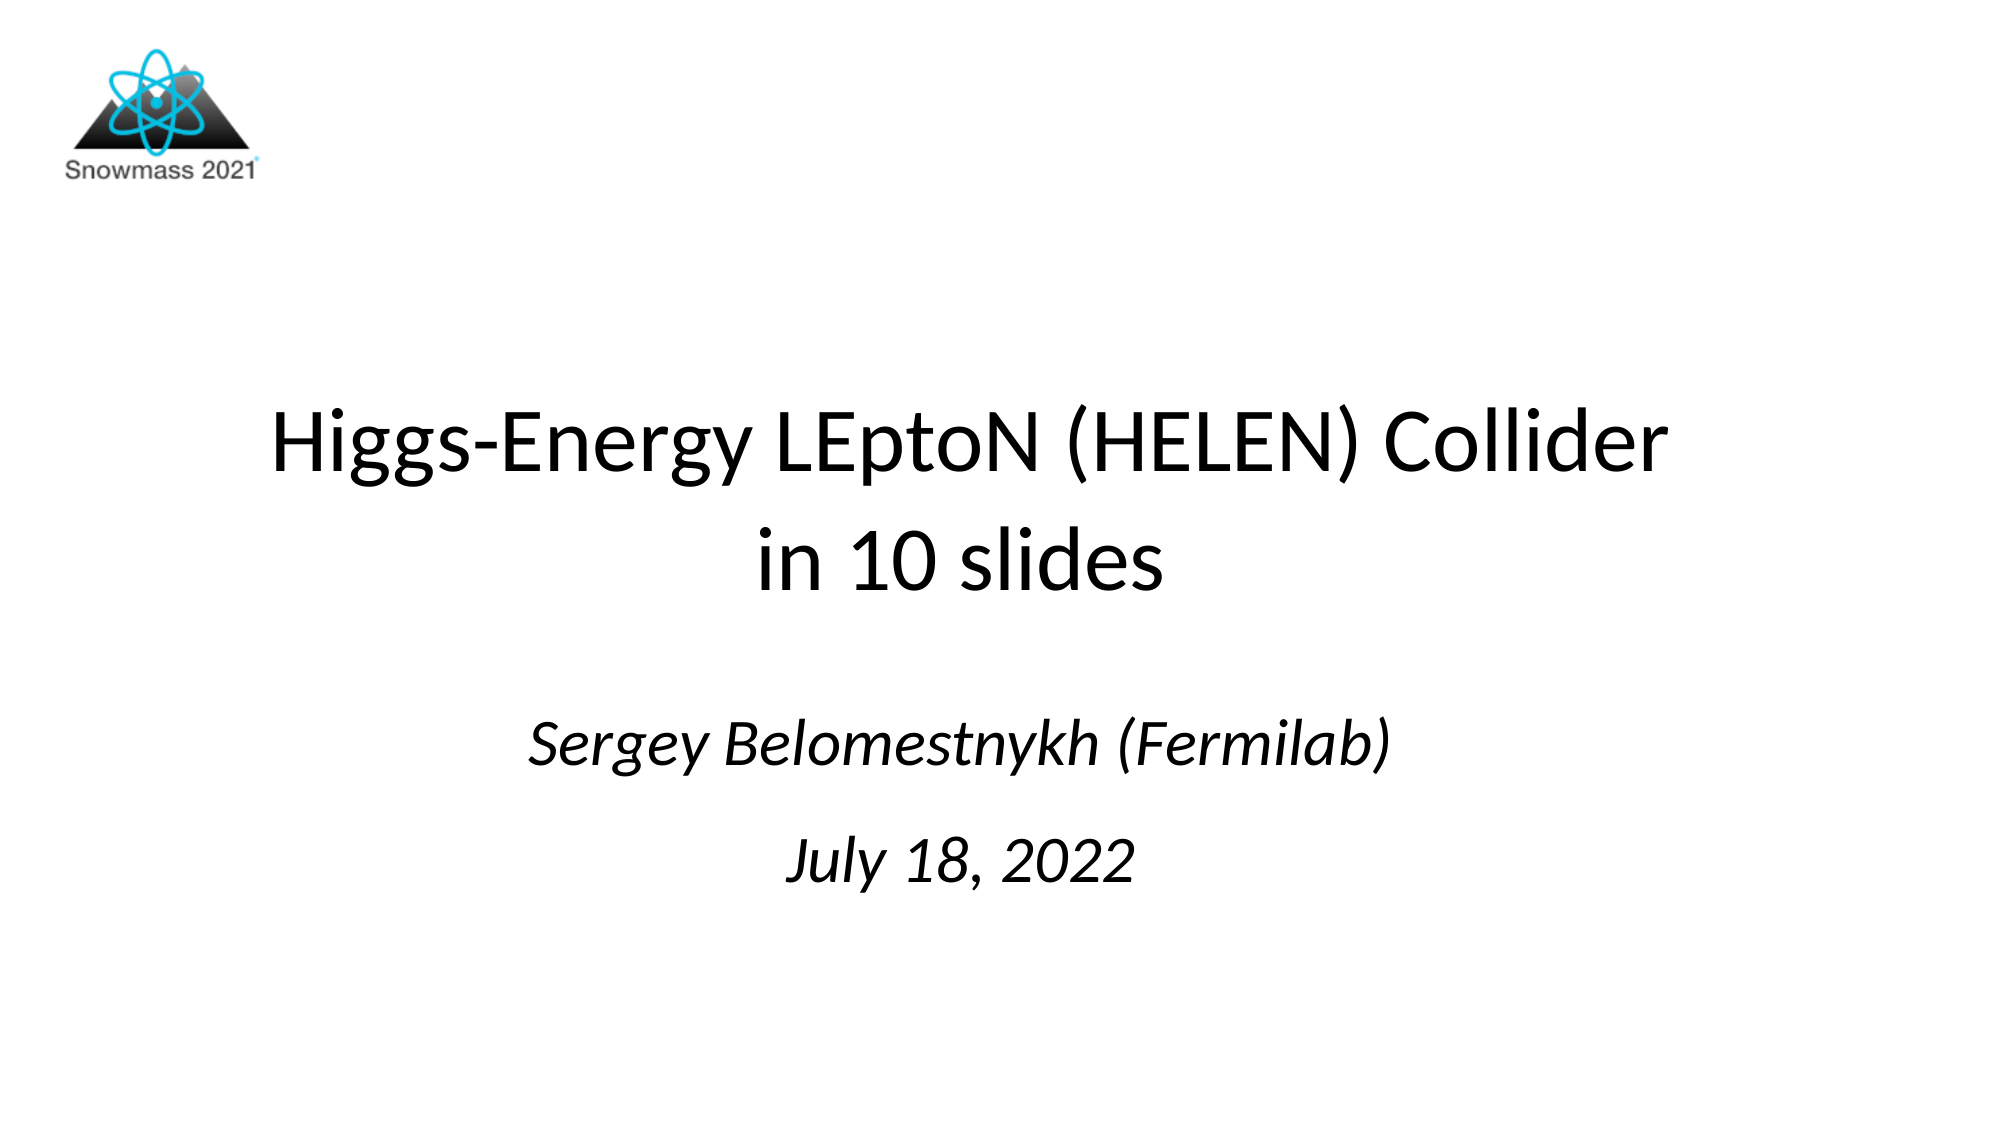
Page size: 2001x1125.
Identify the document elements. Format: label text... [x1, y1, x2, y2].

text_box Sergey Belomestnykh (Fermilab) July 18, 2022 [513, 691, 1409, 904]
subtitle Higgs-Energy LEptoN (HELEN) Collider in 10 slides [198, 384, 1724, 652]
picture [54, 47, 267, 183]
